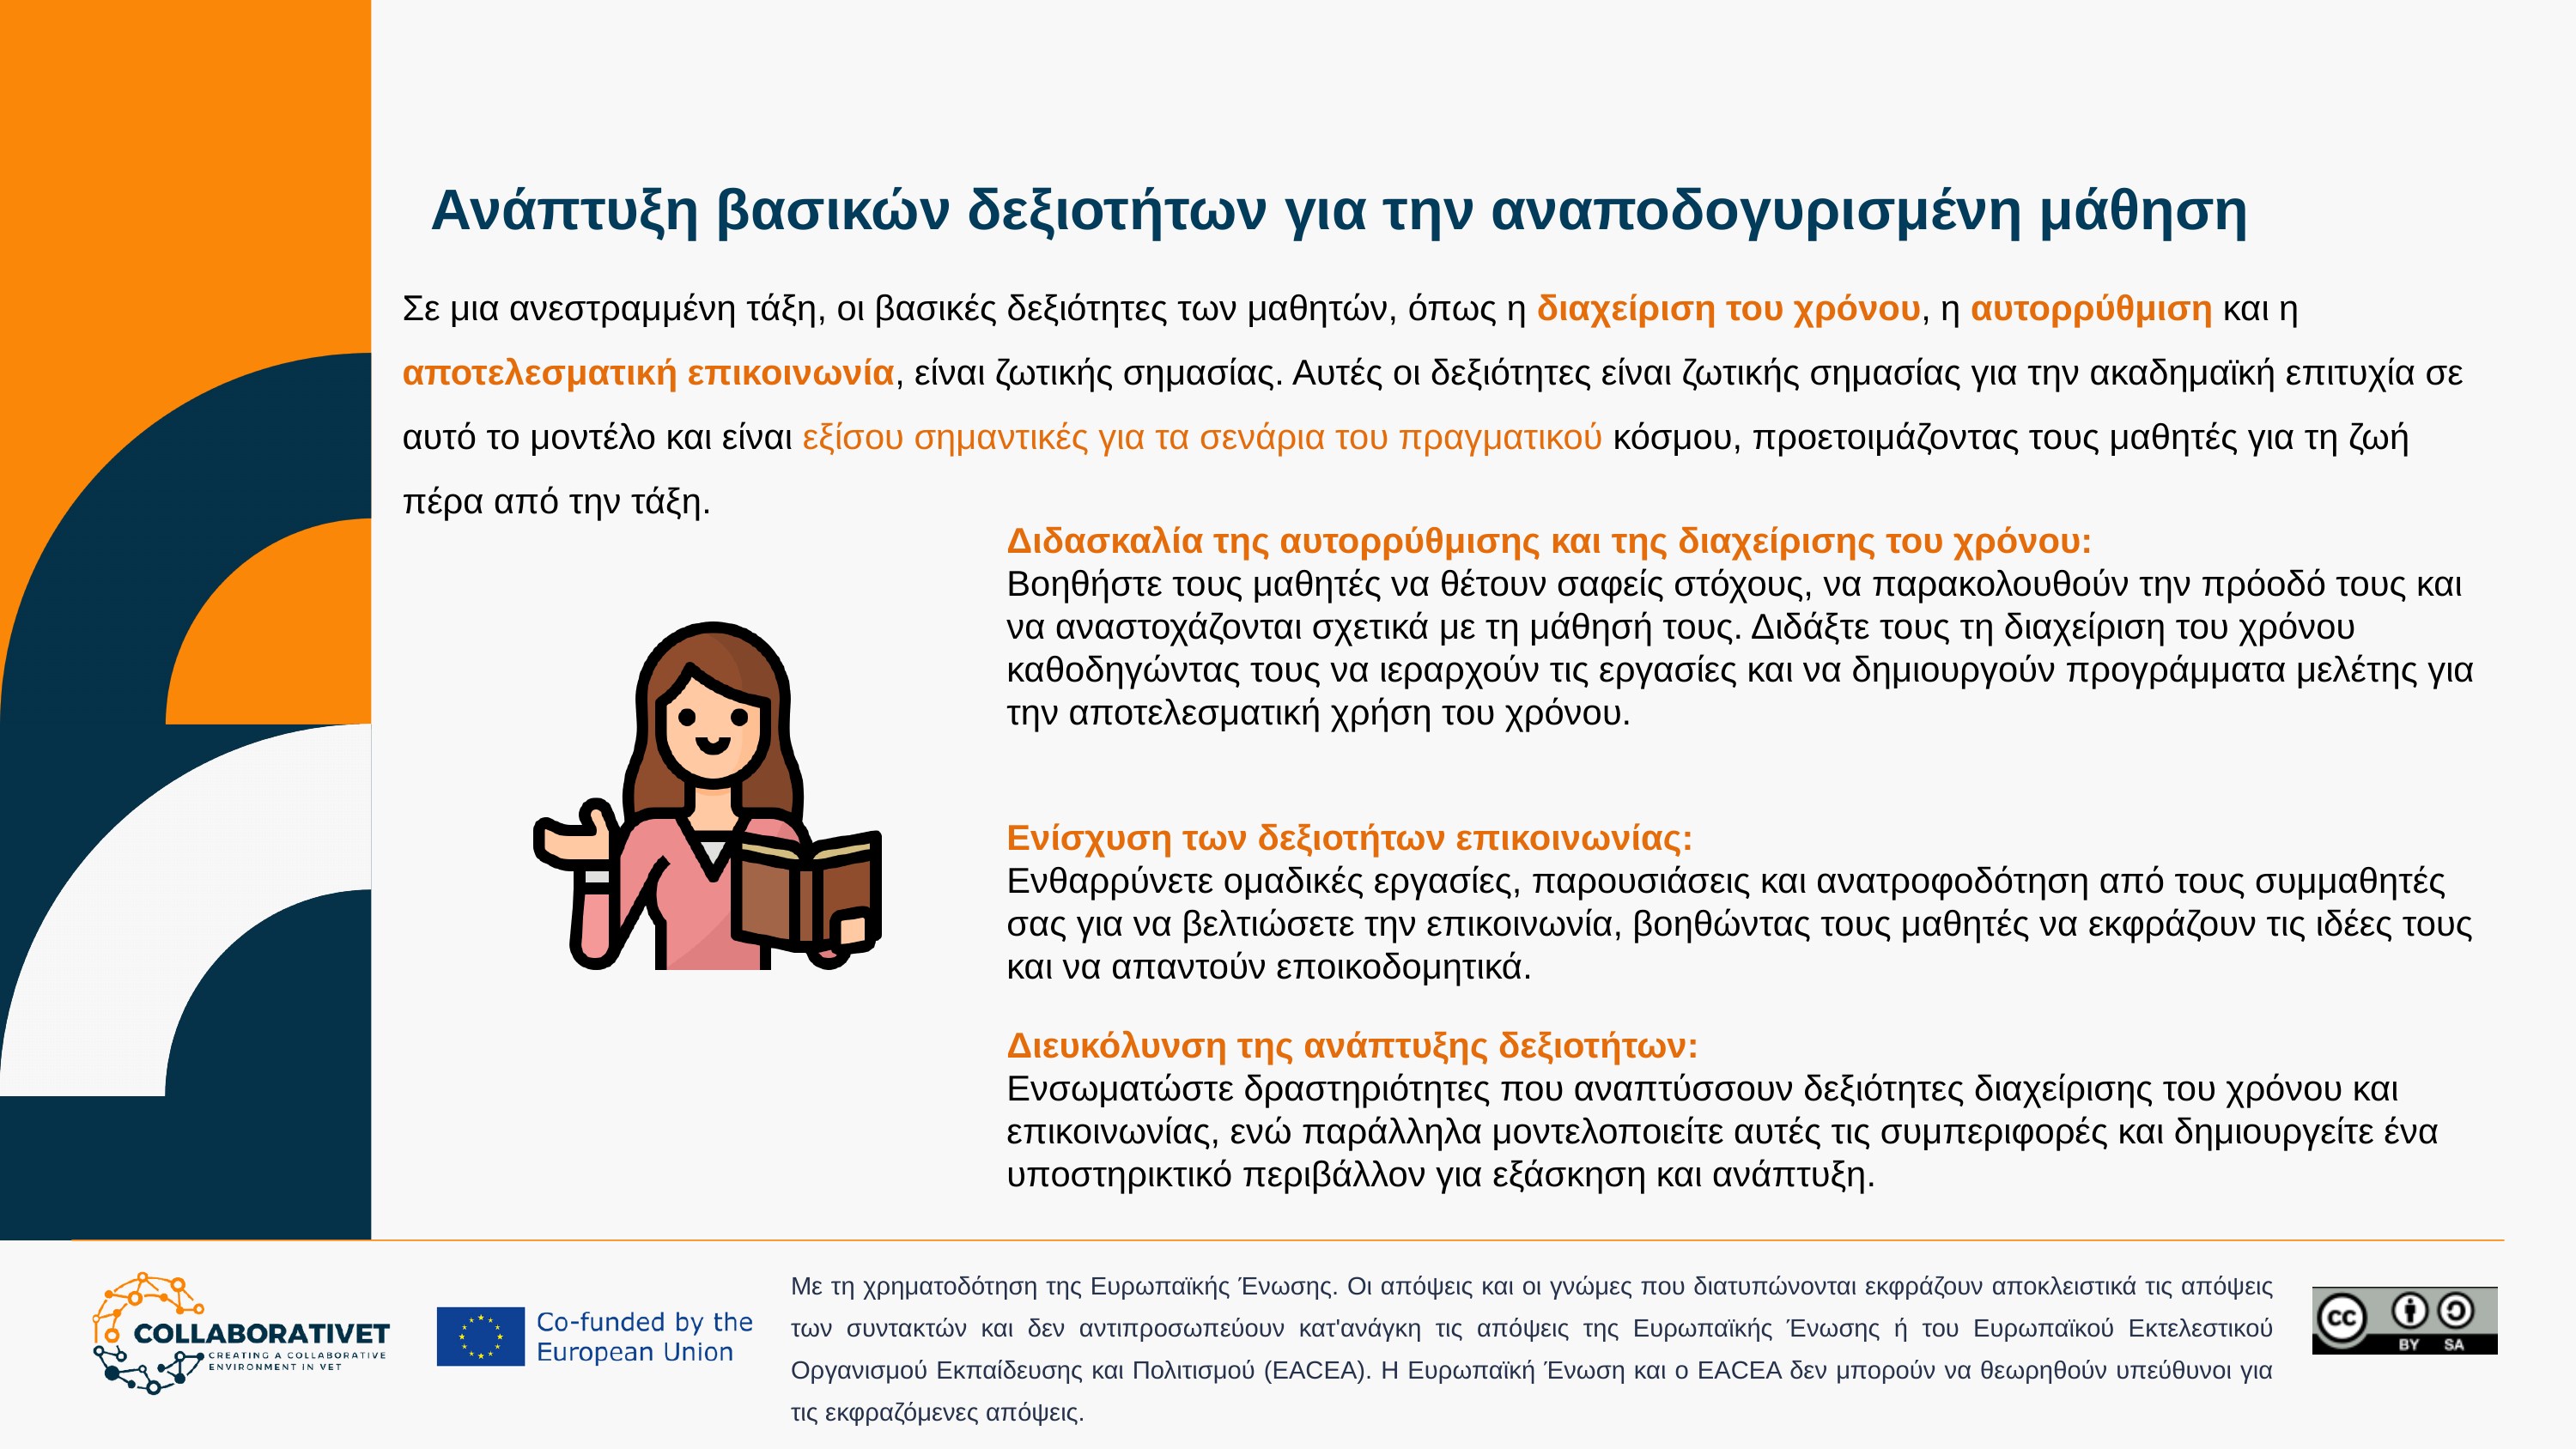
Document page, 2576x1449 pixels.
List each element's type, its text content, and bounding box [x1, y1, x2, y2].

text_box Διδασκαλία της αυτορρύθμισης και της διαχείρισης του χρόνου: Βοηθήστε τους μαθητές να θέτουν σαφείς στόχους, να παρακολουθούν την πρόοδό τους και να αναστοχάζονται σχετικά με τη μάθησή τους. Διδάξτε τους τη διαχείριση του χρόνου καθοδηγώντας τους να ιεραρχούν τις εργασίες και να δημιουργούν προγράμματα μελέτης για την αποτελεσματική χρήση του χρόνου. [993, 481, 2489, 739]
picture [521, 609, 893, 981]
text_box [0, 353, 372, 724]
text_box Ενίσχυση των δεξιοτήτων επικοινωνίας: Ενθαρρύνετε ομαδικές εργασίες, παρουσιάσεις και ανατροφοδότηση από τους συμμαθητές σας για να βελτιώσετε την επικοινωνία, βοηθώντας τους μαθητές να εκφράζουν τις ιδέες τους και να απαντούν εποικοδομητικά. [993, 778, 2489, 993]
text_box [0, 0, 372, 353]
text_box [78, 1241, 408, 1449]
text_box [0, 724, 372, 1096]
text_box [0, 1096, 372, 1240]
text_box [416, 1287, 782, 1386]
text_box [78, 1179, 408, 1240]
text_box Ανάπτυξη βασικών δεξιοτήτων για την αναποδογυρισμένη μάθηση [430, 108, 2300, 241]
text_box Διευκόλυνση της ανάπτυξης δεξιοτήτων: Ενσωματώστε δραστηριότητες που αναπτύσσουν δεξιότητες διαχείρισης του χρόνου και επικοινωνίας, ενώ παράλληλα μοντελοποιείτε αυτές τις συμπεριφορές και δημιουργείτε ένα υποστηρικτικό περιβάλλον για εξάσκηση και ανάπτυξη. [993, 1016, 2489, 1201]
text_box Σε μια ανεστραμμένη τάξη, οι βασικές δεξιότητες των μαθητών, όπως η διαχείριση του χρόνου, η αυτορρύθμιση και η αποτελεσματική επικοινωνία, είναι ζωτικής σημασίας. Αυτές οι δεξιότητες είναι ζωτικής σημασίας για την ακαδημαϊκή επιτυχία σε αυτό το μοντέλο και είναι εξίσου σημαντικές για τα σενάρια του πραγματικού κόσμου, προετοιμάζοντας τους μαθητές για τη ζωή πέρα από την τάξη. [389, 257, 2505, 528]
picture [2312, 1287, 2498, 1355]
text_box Με τη χρηματοδότηση της Ευρωπαϊκής Ένωσης. Οι απόψεις και οι γνώμες που διατυπώνονται εκφράζουν αποκλειστικά τις απόψεις των συντακτών και δεν αντιπροσωπεύουν κατ'ανάγκη τις απόψεις της Ευρωπαϊκής Ένωσης ή του Ευρωπαϊκού Εκτελεστικού Οργανισμού Εκπαίδευσης και Πολιτισμού (EACEA). Η Ευρωπαϊκή Ένωση και ο EACEA δεν μπορούν να θεωρηθούν υπεύθυνοι για τις εκφραζόμενες απόψεις. [790, 1258, 2275, 1427]
